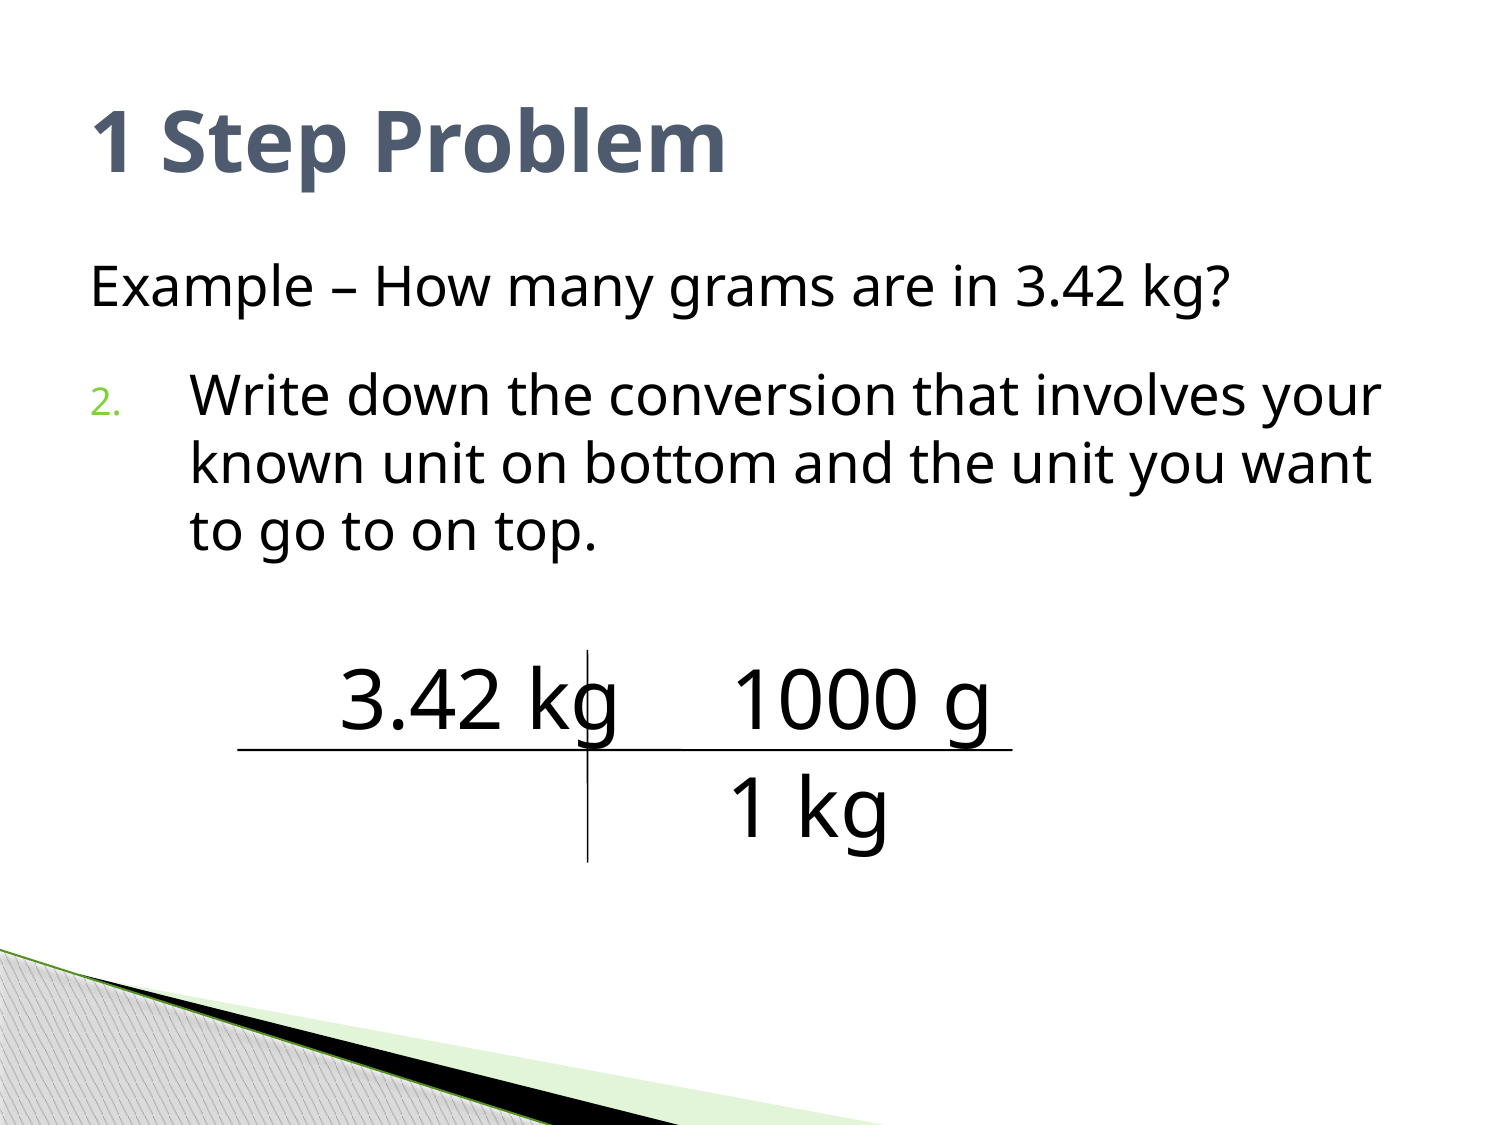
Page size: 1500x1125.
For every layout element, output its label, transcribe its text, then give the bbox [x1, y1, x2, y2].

list Example – How many grams are in 3.42 kg? Write down the conversion that involves your known unit on bottom and the unit you want to go to on top. 3.42 kg 1000 g 1 kg [75, 243, 1425, 986]
title 1 Step Problem [75, 45, 1425, 233]
